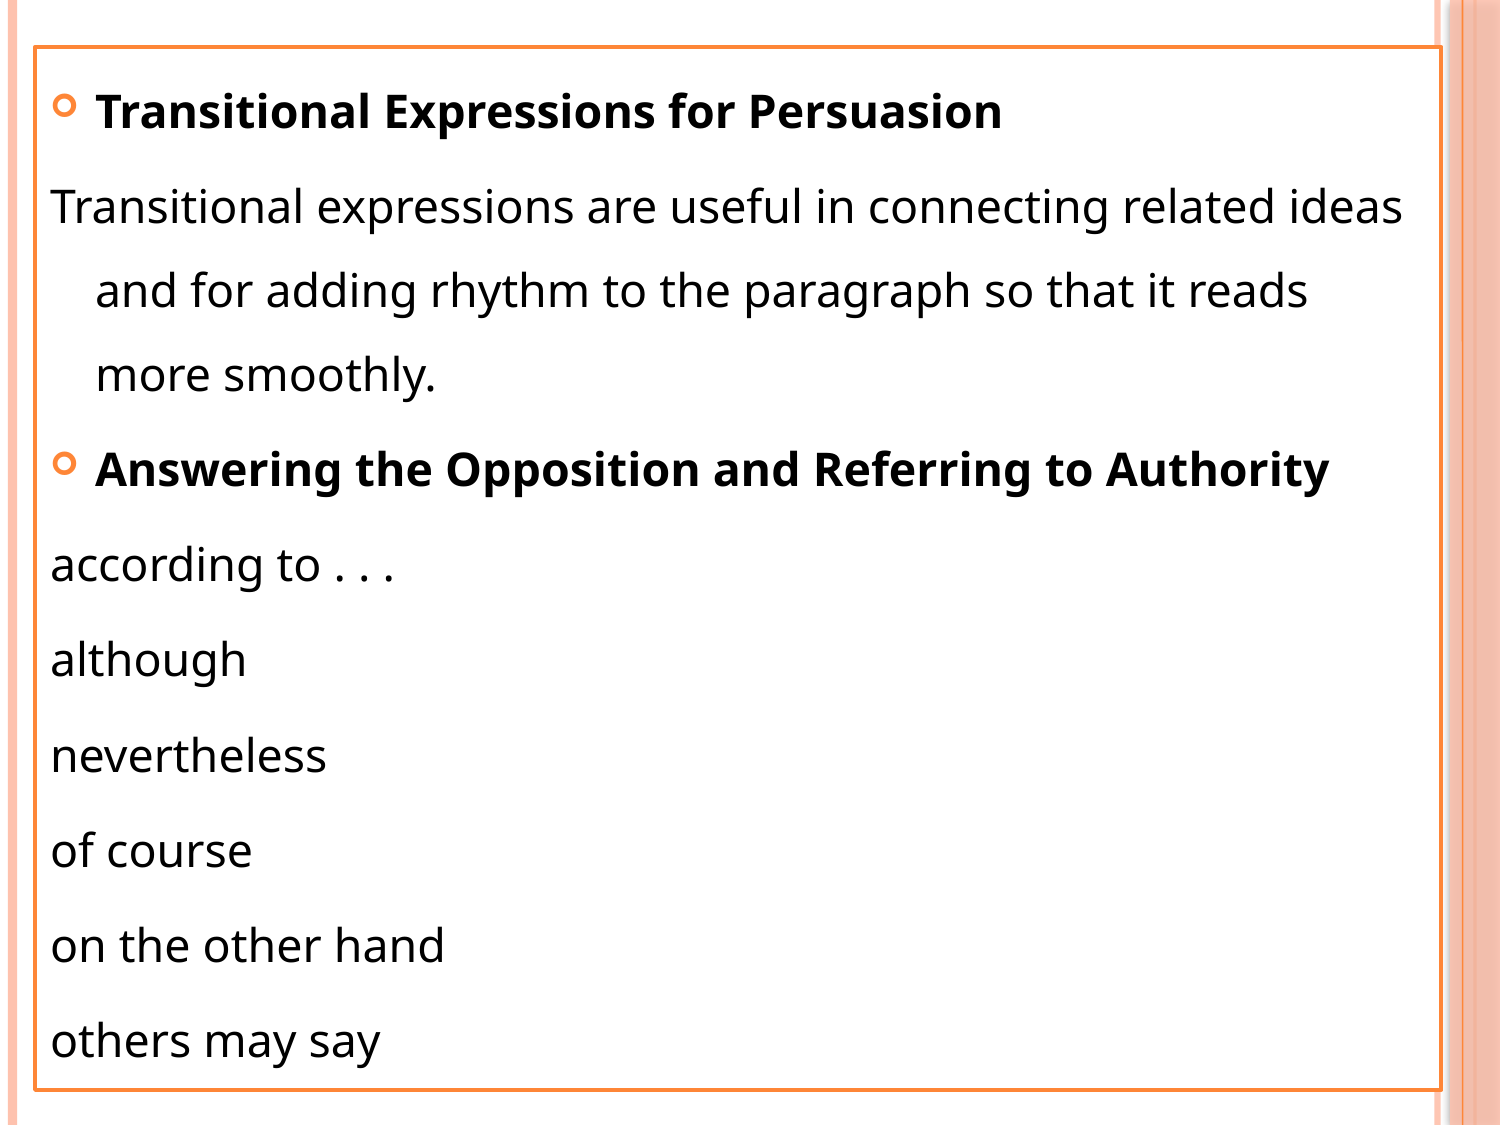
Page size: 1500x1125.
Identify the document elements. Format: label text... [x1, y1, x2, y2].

list Transitional Expressions for Persuasion Transitional expressions are useful in connecting related ideas and for adding rhythm to the paragraph so that it reads more smoothly. Answering the Opposition and Referring to Authority according to . . . although nevertheless of course on the other hand others may say [33, 45, 1443, 1092]
